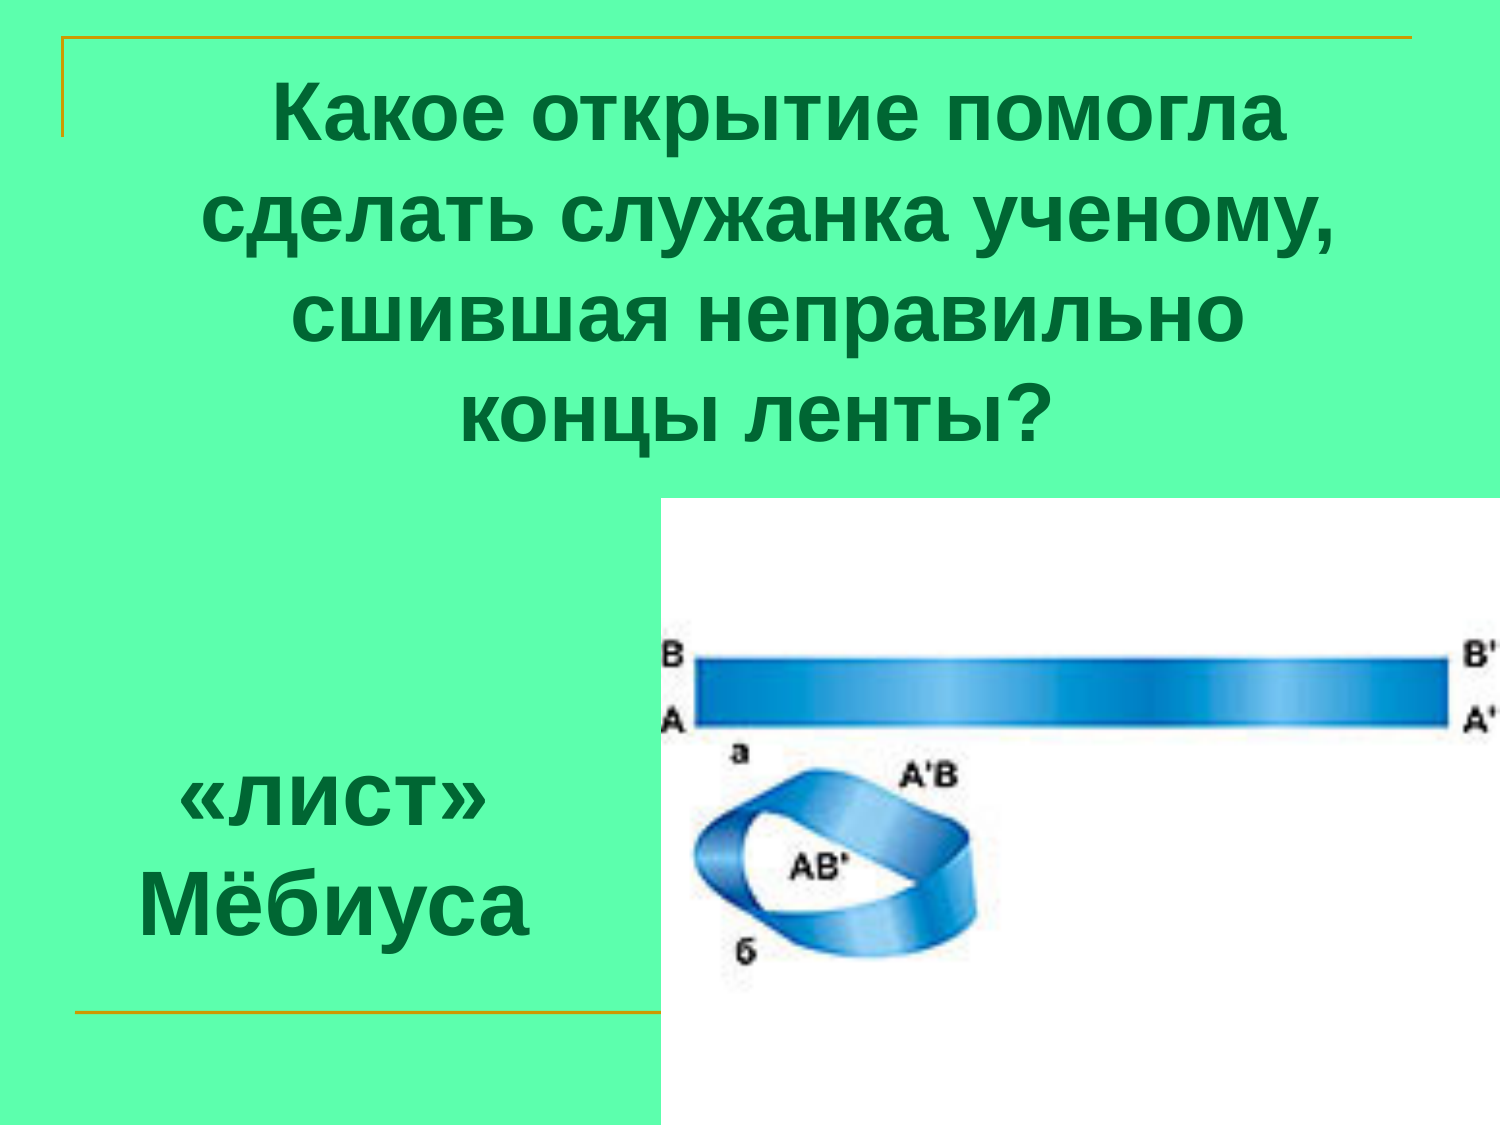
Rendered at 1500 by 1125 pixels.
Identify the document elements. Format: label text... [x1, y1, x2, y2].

picture [661, 498, 1500, 1125]
text_box «лист» Мёбиуса [46, 726, 622, 962]
title Какое открытие помогла сделать служанка ученому, сшившая неправильно концы ленты? [0, 45, 1400, 528]
